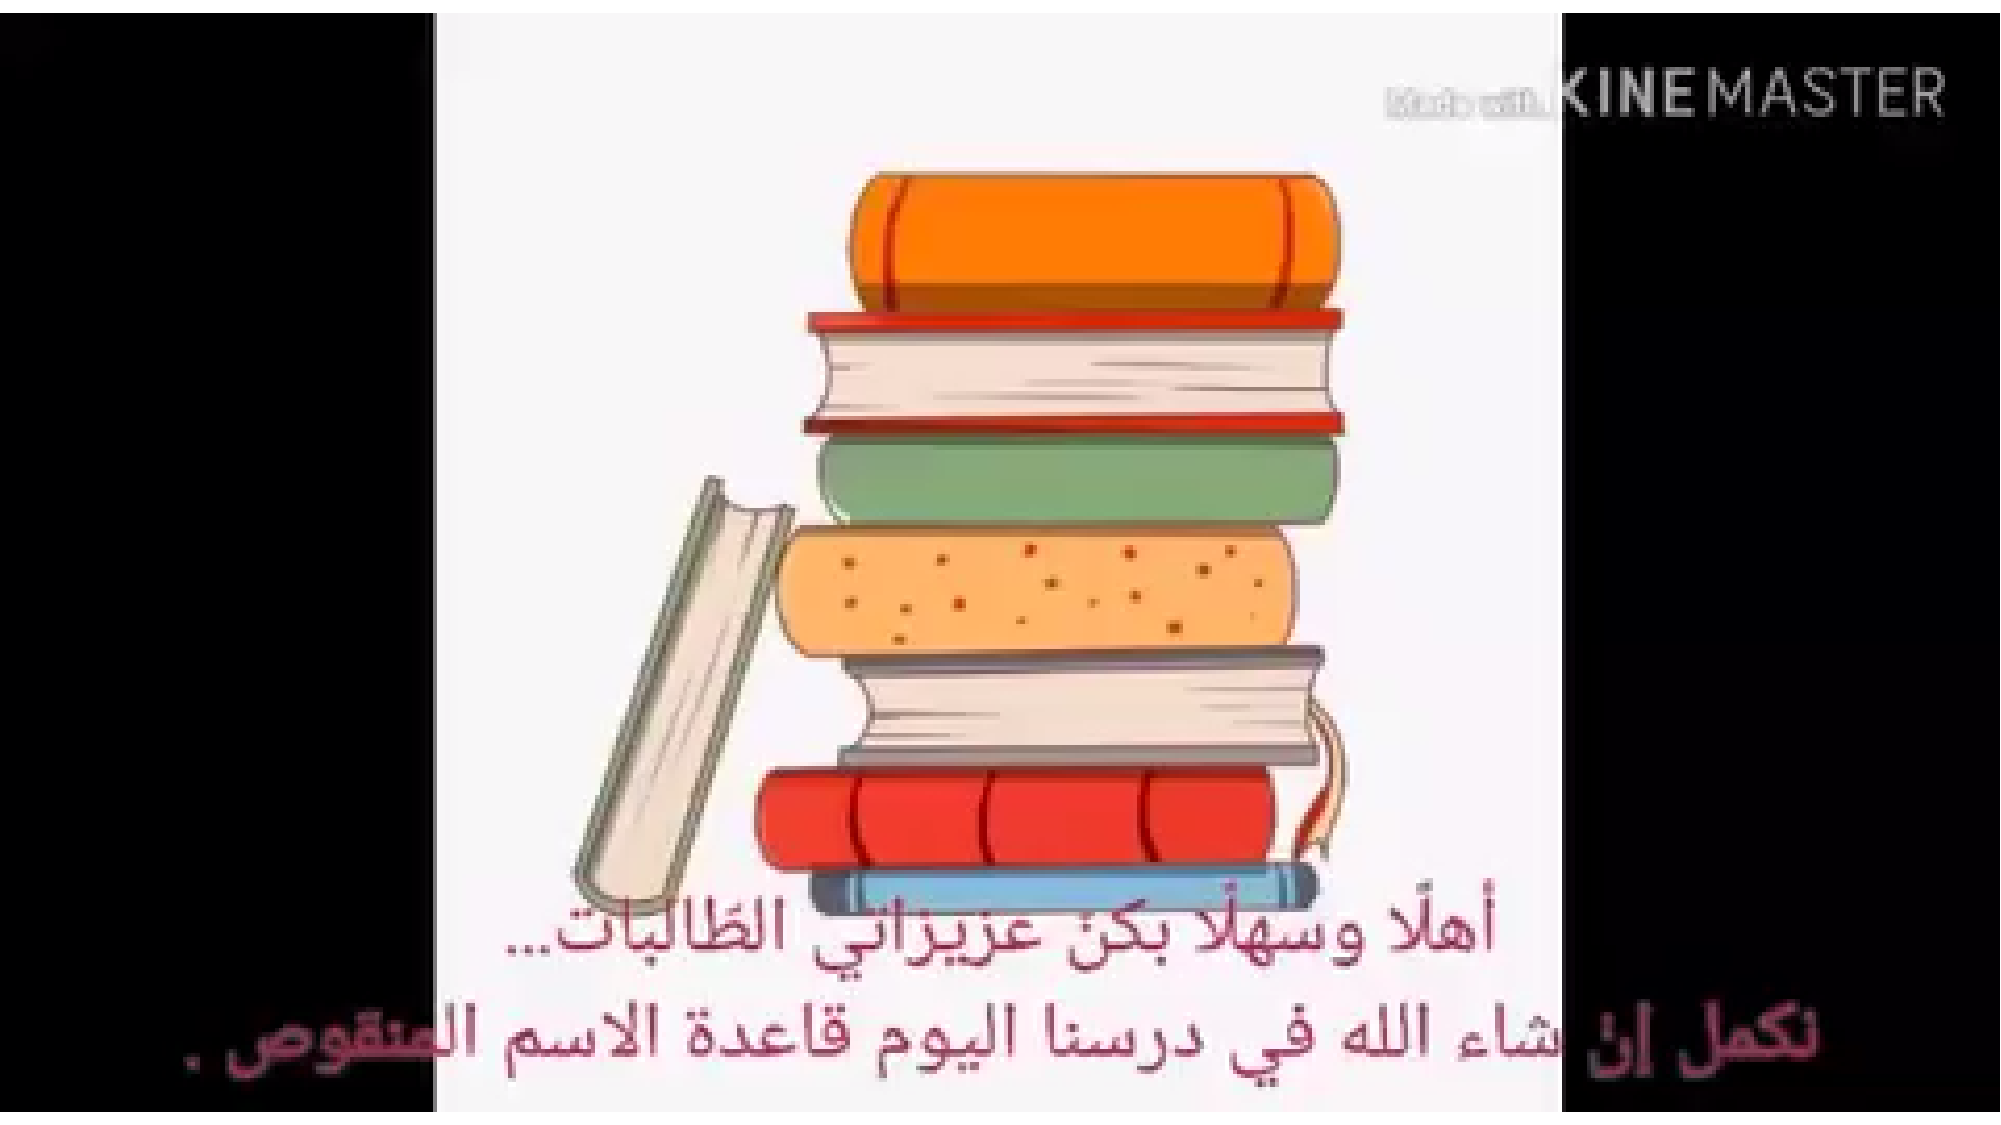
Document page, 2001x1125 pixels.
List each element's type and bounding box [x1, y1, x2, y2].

text_box [0, 12, 2000, 1113]
